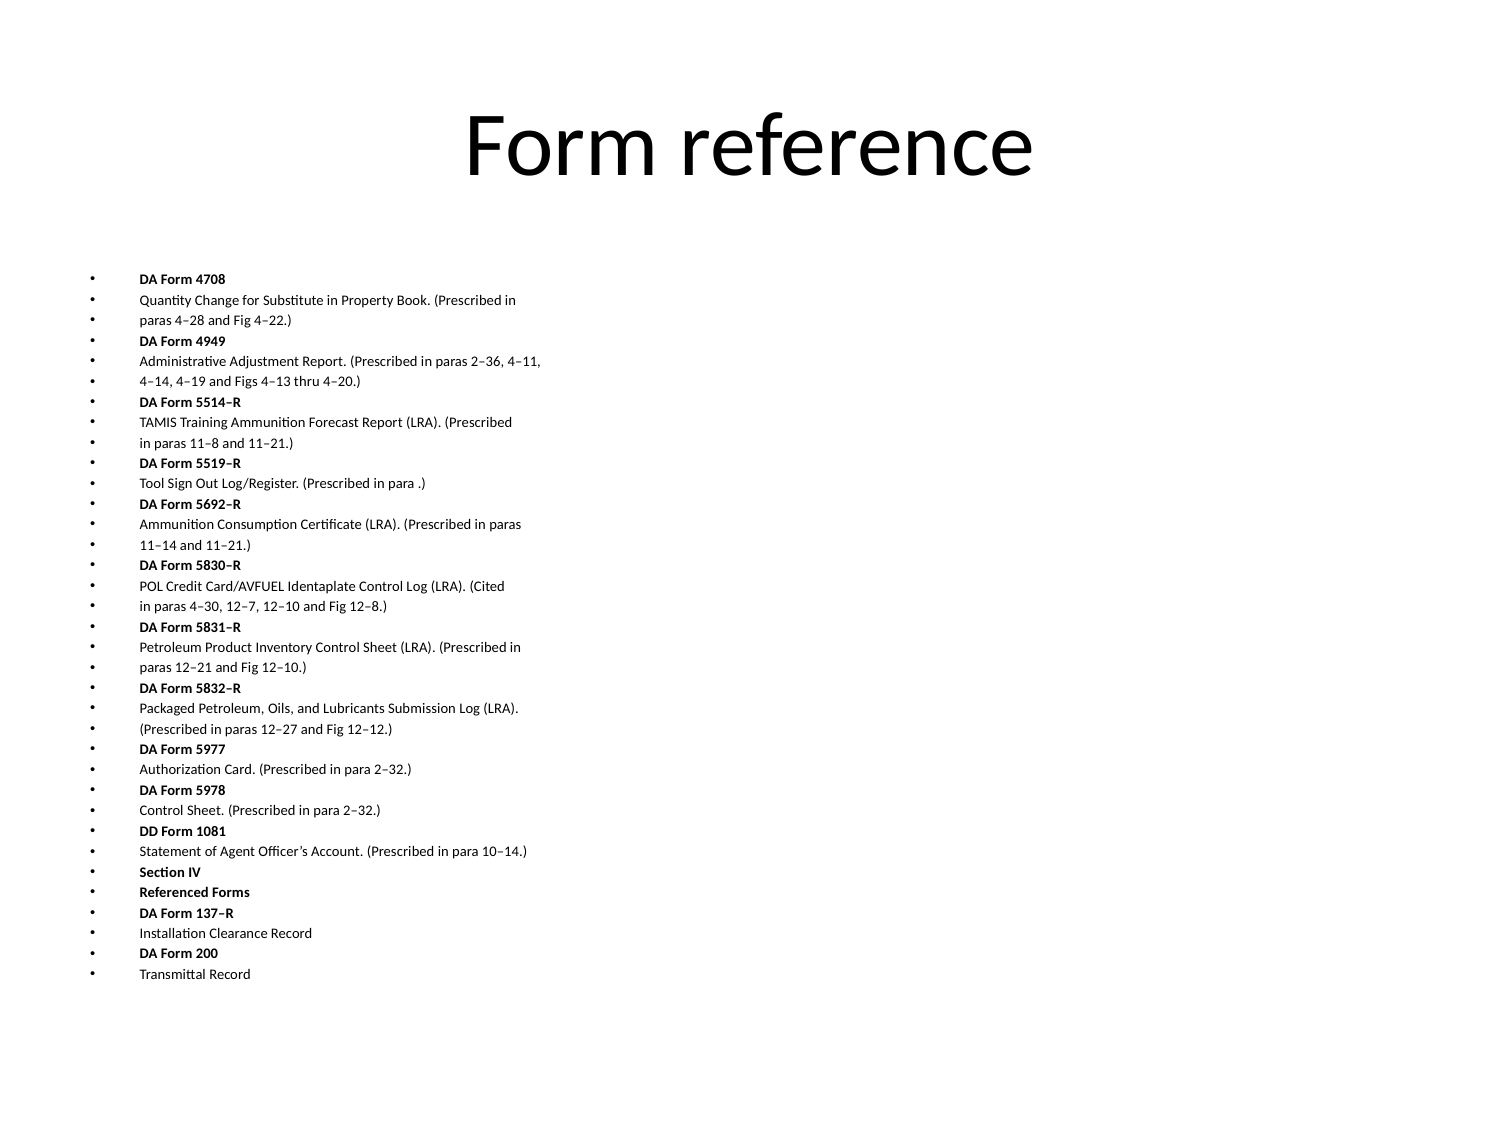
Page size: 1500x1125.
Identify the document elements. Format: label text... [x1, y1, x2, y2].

title Form reference [75, 45, 1425, 233]
list DA Form 4708 Quantity Change for Substitute in Property Book. (Prescribed in paras 4–28 and Fig 4–22.) DA Form 4949 Administrative Adjustment Report. (Prescribed in paras 2–36, 4–11, 4–14, 4–19 and Figs 4–13 thru 4–20.) DA Form 5514–R TAMIS Training Ammunition Forecast Report (LRA). (Prescribed in paras 11–8 and 11–21.) DA Form 5519–R Tool Sign Out Log/Register. (Prescribed in para .) DA Form 5692–R Ammunition Consumption Certificate (LRA). (Prescribed in paras 11–14 and 11–21.) DA Form 5830–R POL Credit Card/AVFUEL Identaplate Control Log (LRA). (Cited in paras 4–30, 12–7, 12–10 and Fig 12–8.) DA Form 5831–R Petroleum Product Inventory Control Sheet (LRA). (Prescribed in paras 12–21 and Fig 12–10.) DA Form 5832–R Packaged Petroleum, Oils, and Lubricants Submission Log (LRA). (Prescribed in paras 12–27 and Fig 12–12.) DA Form 5977 Authorization Card. (Prescribed in para 2–32.) DA Form 5978 Control Sheet. (Prescribed in para 2–32.) DD Form 1081 Statement of Agent Officer’s Account. (Prescribed in para 10–14.) Section IV Referenced Forms DA Form 137–R Installation Clearance Record DA Form 200 Transmittal Record [75, 262, 1425, 1005]
